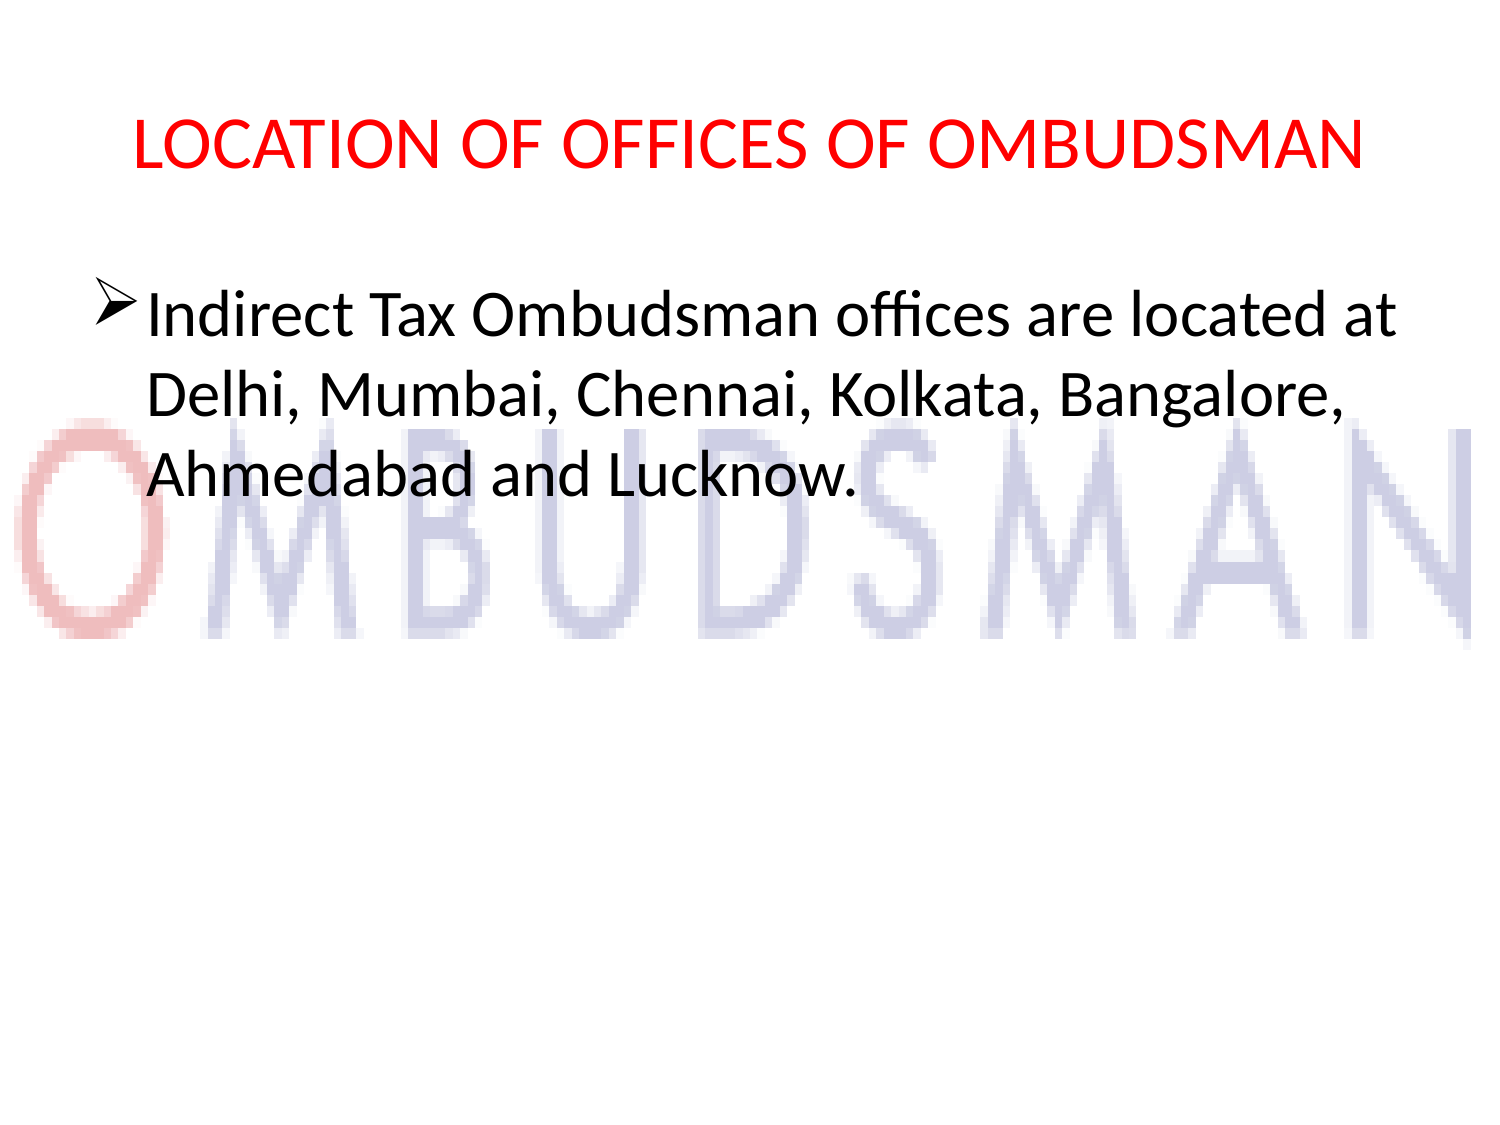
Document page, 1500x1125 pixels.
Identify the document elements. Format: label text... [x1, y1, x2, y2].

list Indirect Tax Ombudsman offices are located at Delhi, Mumbai, Chennai, Kolkata, Bangalore, Ahmedabad and Lucknow. [75, 262, 1425, 1005]
title LOCATION OF OFFICES OF OMBUDSMAN [75, 45, 1425, 233]
